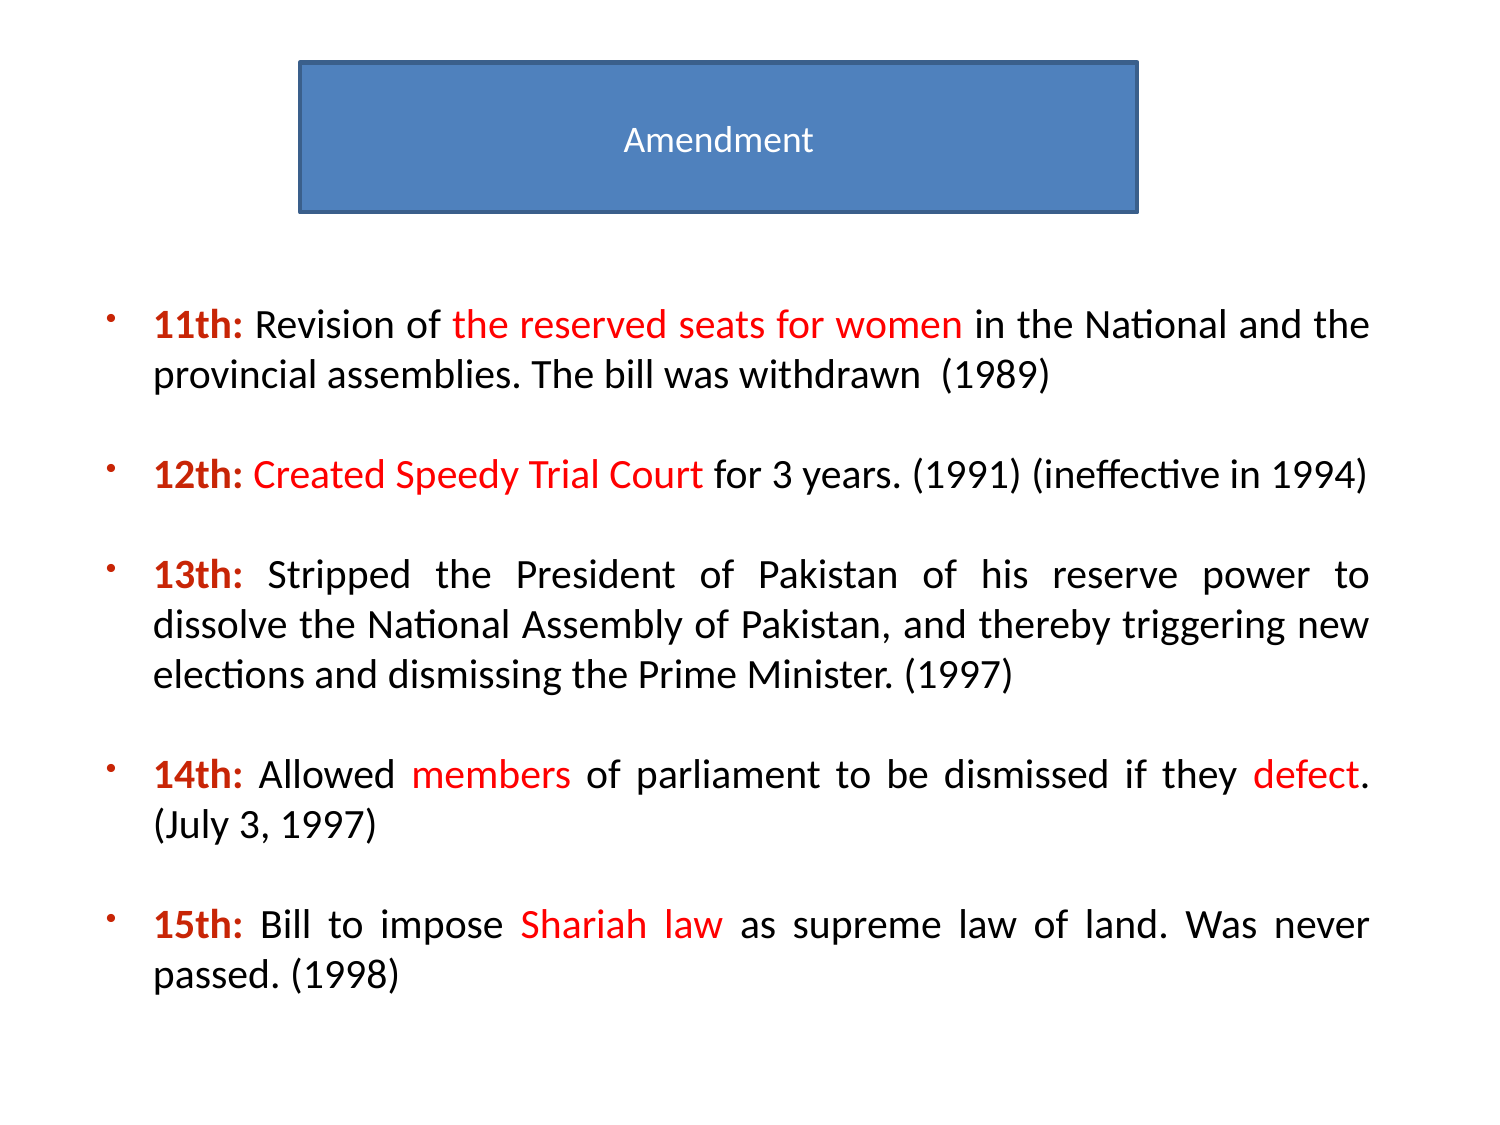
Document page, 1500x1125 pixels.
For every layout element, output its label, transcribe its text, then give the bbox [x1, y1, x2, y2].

text_box Amendment [298, 60, 1139, 214]
text_box 11th: Revision of the reserved seats for women in the National and the provincial assemblies. The bill was withdrawn (1989) 12th: Created Speedy Trial Court for 3 years. (1991) (ineffective in 1994) 13th: Stripped the President of Pakistan of his reserve power to dissolve the National Assembly of Pakistan, and thereby triggering new elections and dismissing the Prime Minister. (1997) 14th: Allowed members of parliament to be dismissed if they defect. (July 3, 1997) 15th: Bill to impose Shariah law as supreme law of land. Was never passed. (1998) [99, 290, 1377, 1003]
